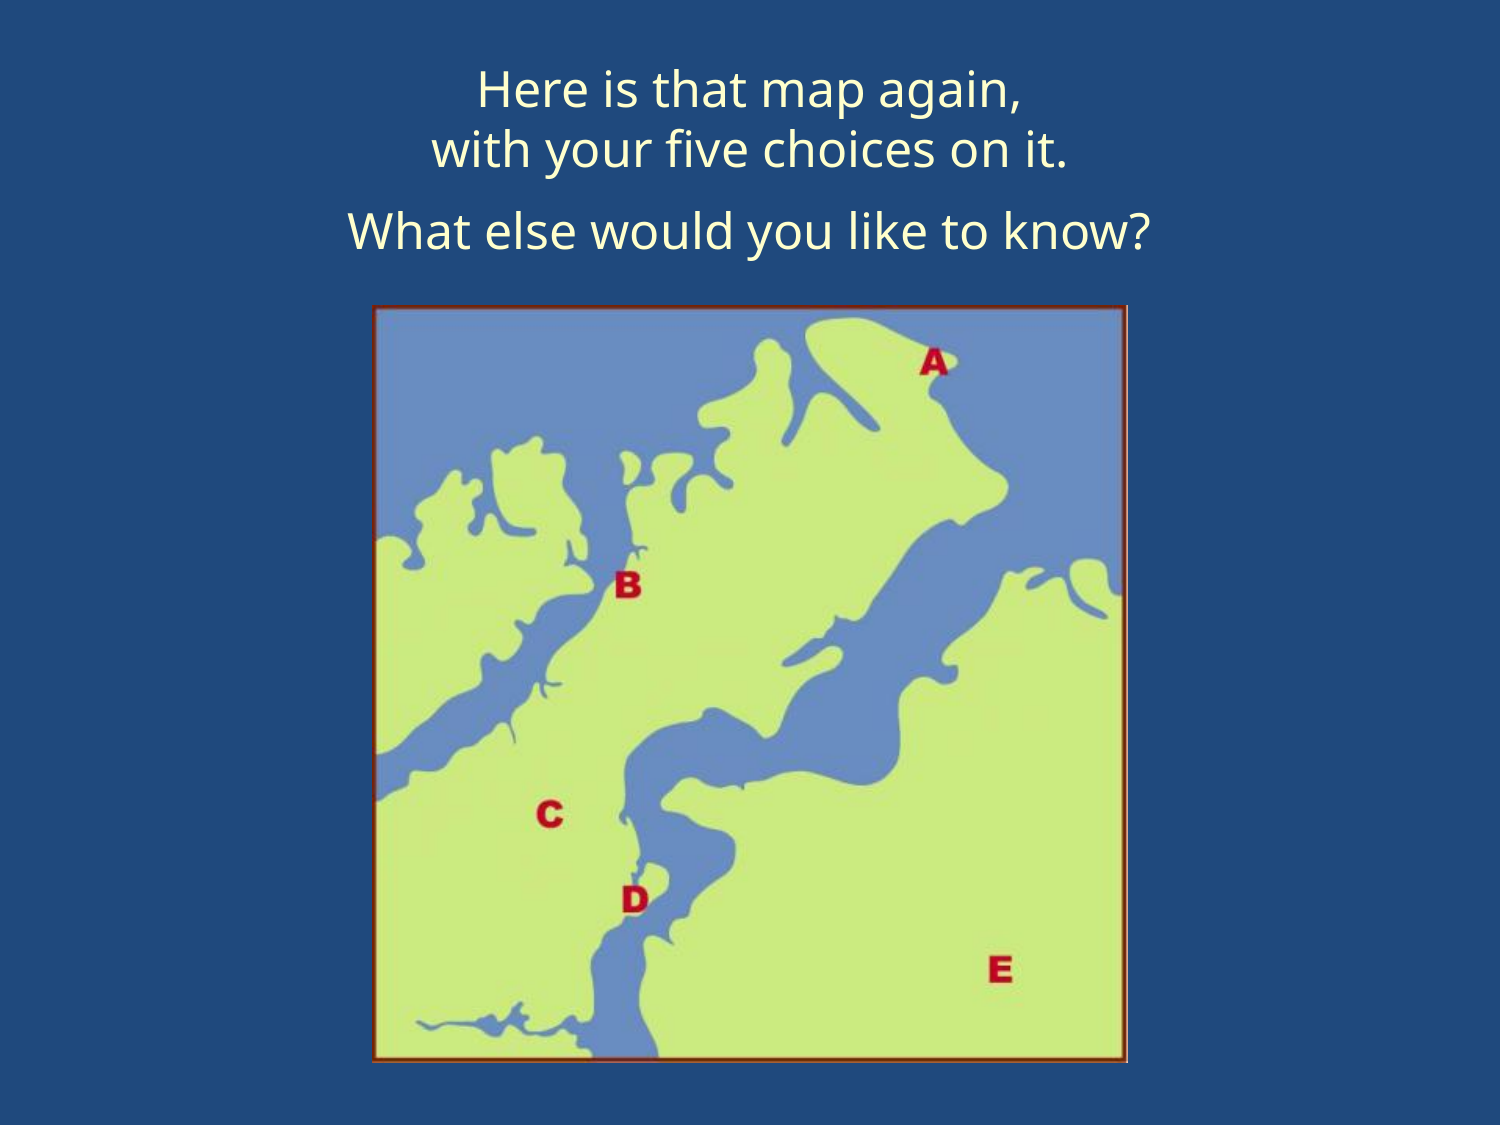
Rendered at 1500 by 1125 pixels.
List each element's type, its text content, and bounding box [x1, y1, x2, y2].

subtitle Here is that map again, with your five choices on it. What else would you like to know? [125, 50, 1375, 338]
picture [372, 305, 1128, 1063]
